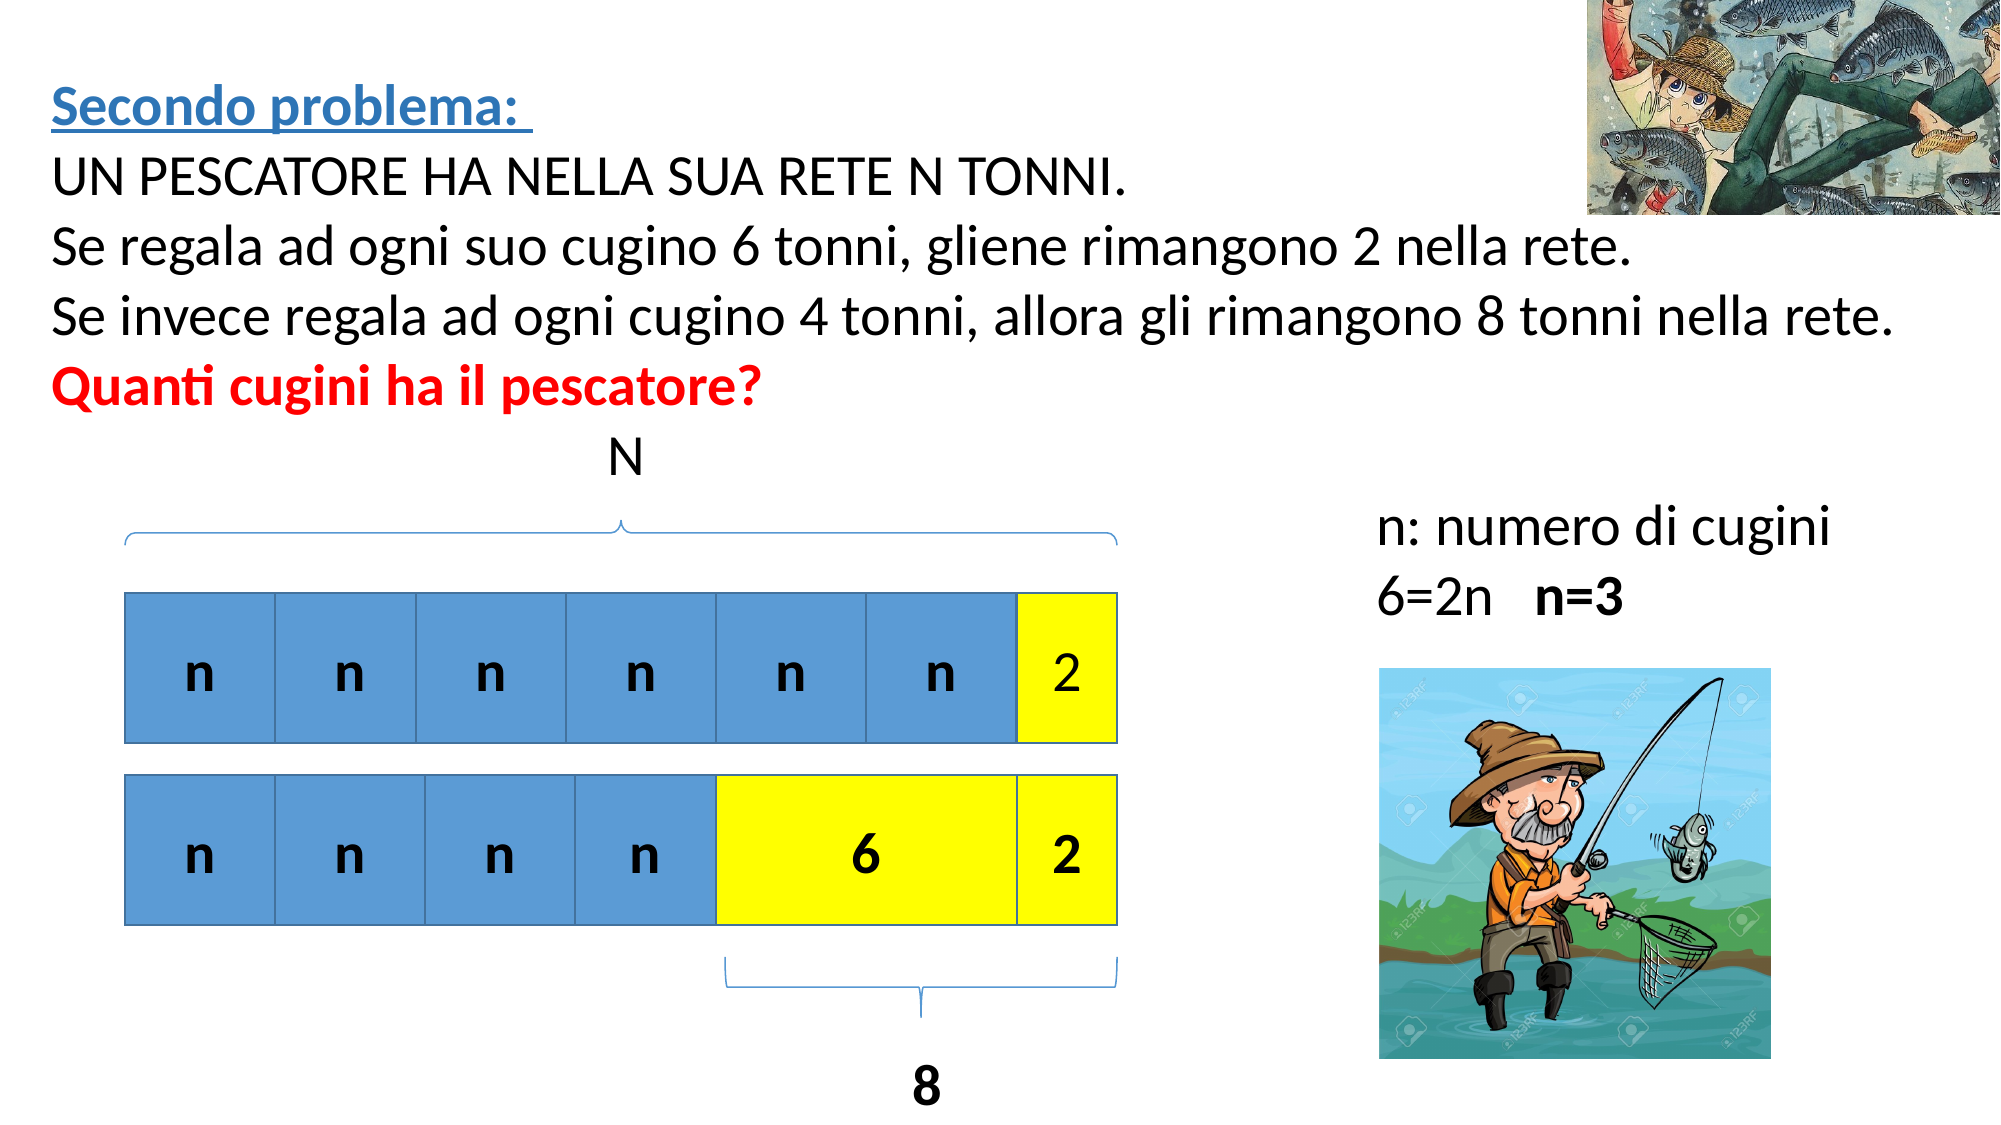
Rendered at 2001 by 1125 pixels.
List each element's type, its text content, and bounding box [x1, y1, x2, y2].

text_box n [565, 592, 715, 744]
text_box n [274, 592, 415, 744]
text_box 6 [715, 774, 1016, 926]
picture [1379, 668, 1771, 1059]
text_box n [124, 774, 274, 926]
text_box n [274, 774, 424, 926]
text_box 2 [1016, 592, 1118, 744]
text_box n [424, 774, 574, 926]
text_box Secondo problema: UN PESCATORE HA NELLA SUA RETE N TONNI. Se regala ad ogni suo cugino 6 tonni, gliene rimangono 2 nella rete. Se invece regala ad ogni cugino 4 tonni, allora gli rimangono 8 tonni nella rete. Quanti cugini ha il pescatore? N n: numero di cugini 6=2n n=3 8 [36, 59, 1923, 1125]
text_box [124, 520, 1118, 546]
text_box [725, 956, 1118, 1018]
text_box n [574, 774, 715, 926]
picture [1587, 0, 2000, 215]
text_box n [865, 592, 1016, 744]
text_box n [415, 592, 565, 744]
text_box 2 [1016, 774, 1118, 926]
text_box n [715, 592, 865, 744]
text_box n [124, 592, 274, 744]
